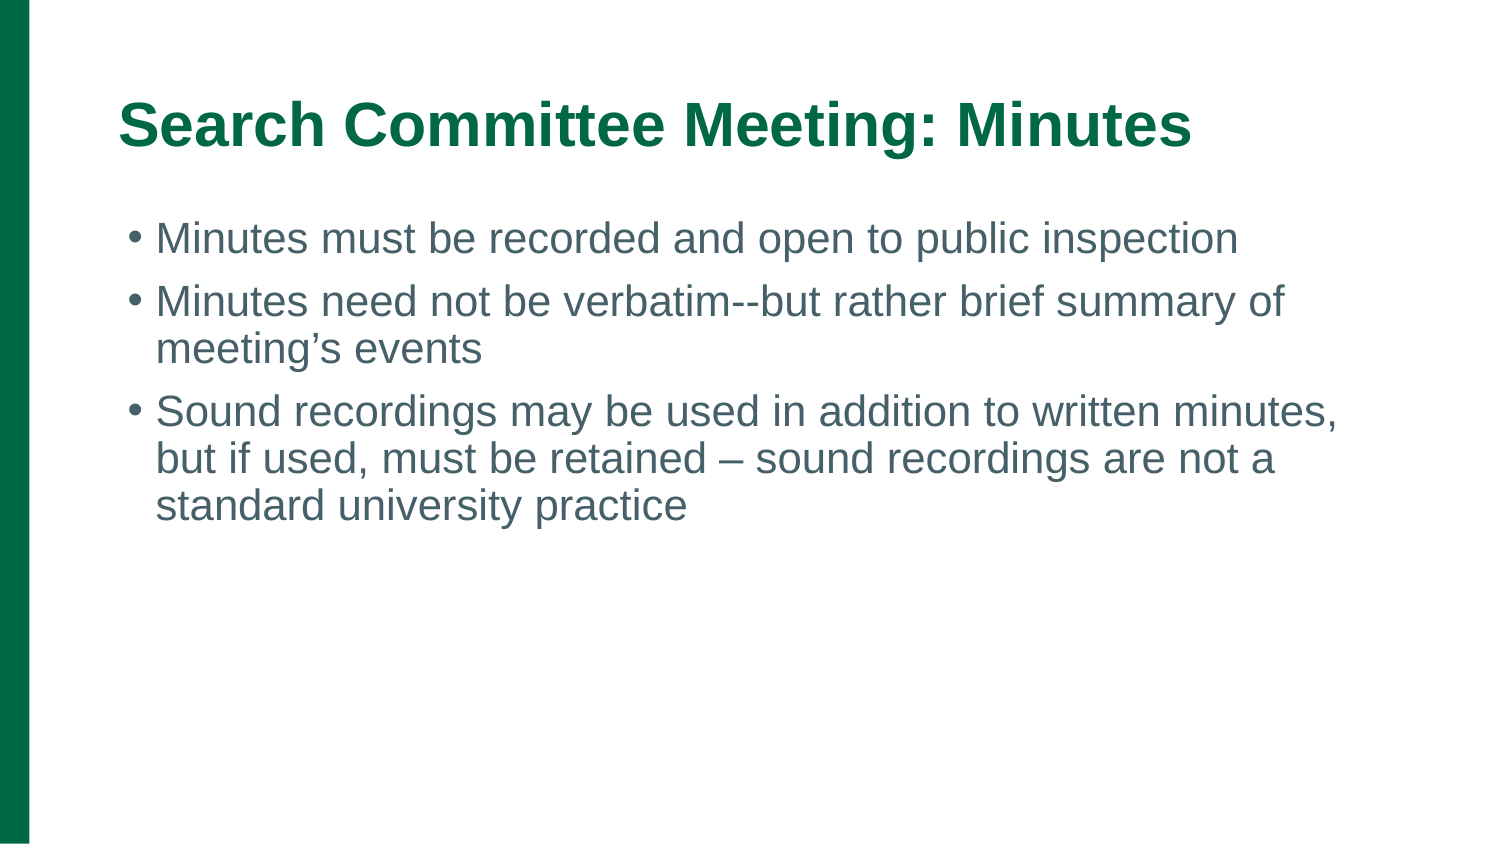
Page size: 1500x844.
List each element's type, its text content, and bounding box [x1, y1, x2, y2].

list Minutes must be recorded and open to public inspection Minutes need not be verbatim--but rather brief summary of meeting’s events Sound recordings may be used in addition to written minutes, but if used, must be retained – sound recordings are not a standard university practice [112, 207, 1397, 744]
title Search Committee Meeting: Minutes [103, 44, 1397, 208]
